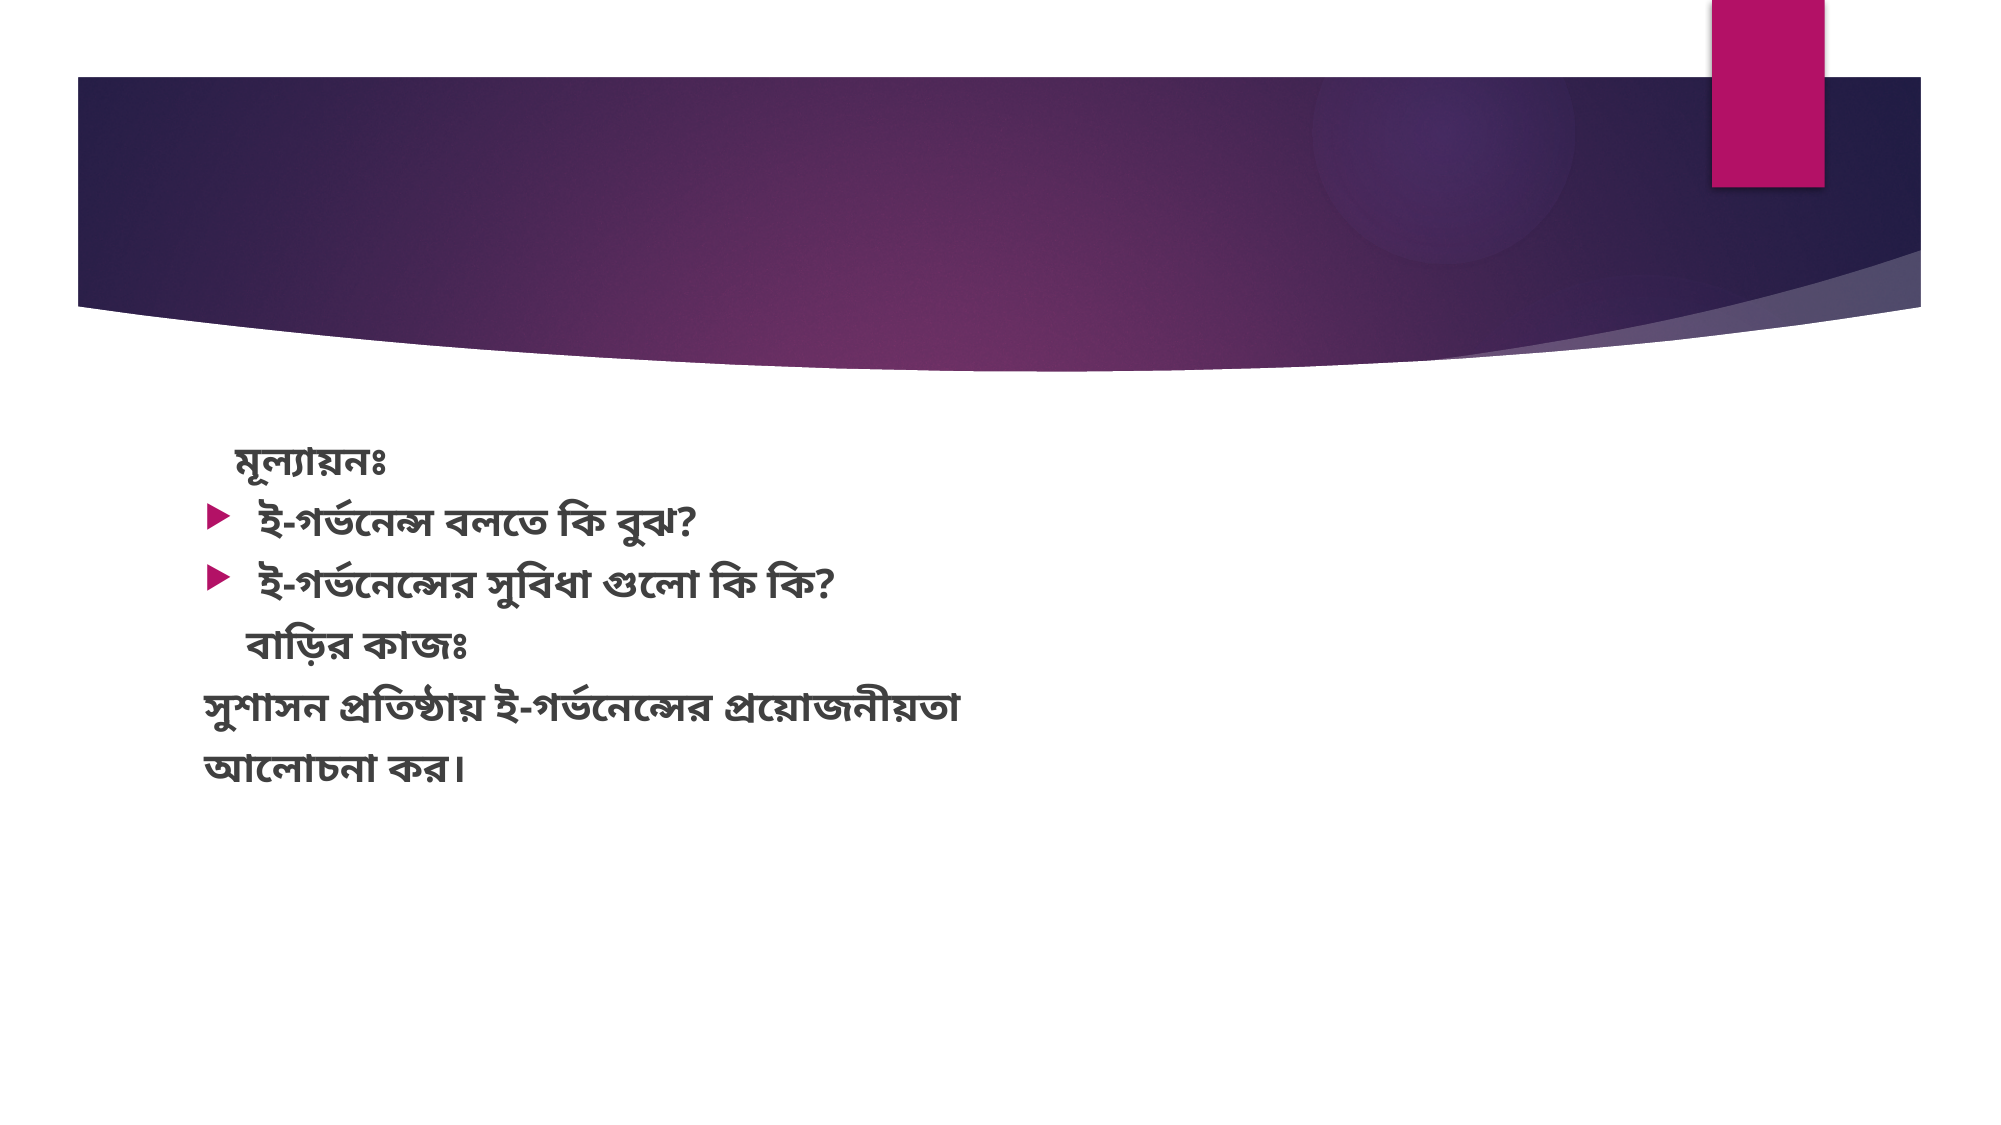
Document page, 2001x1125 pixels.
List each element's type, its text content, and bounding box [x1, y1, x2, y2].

list মূল্যায়নঃ ই-গর্ভনেন্স বলতে কি বুঝ? ই-গর্ভনেন্সের সুবিধা গুলো কি কি? বাড়ির কাজঃ সুশাসন প্রতিষ্ঠায় ই-গর্ভনেন্সের প্রয়োজনীয়তা আলোচনা কর। [189, 427, 1638, 988]
